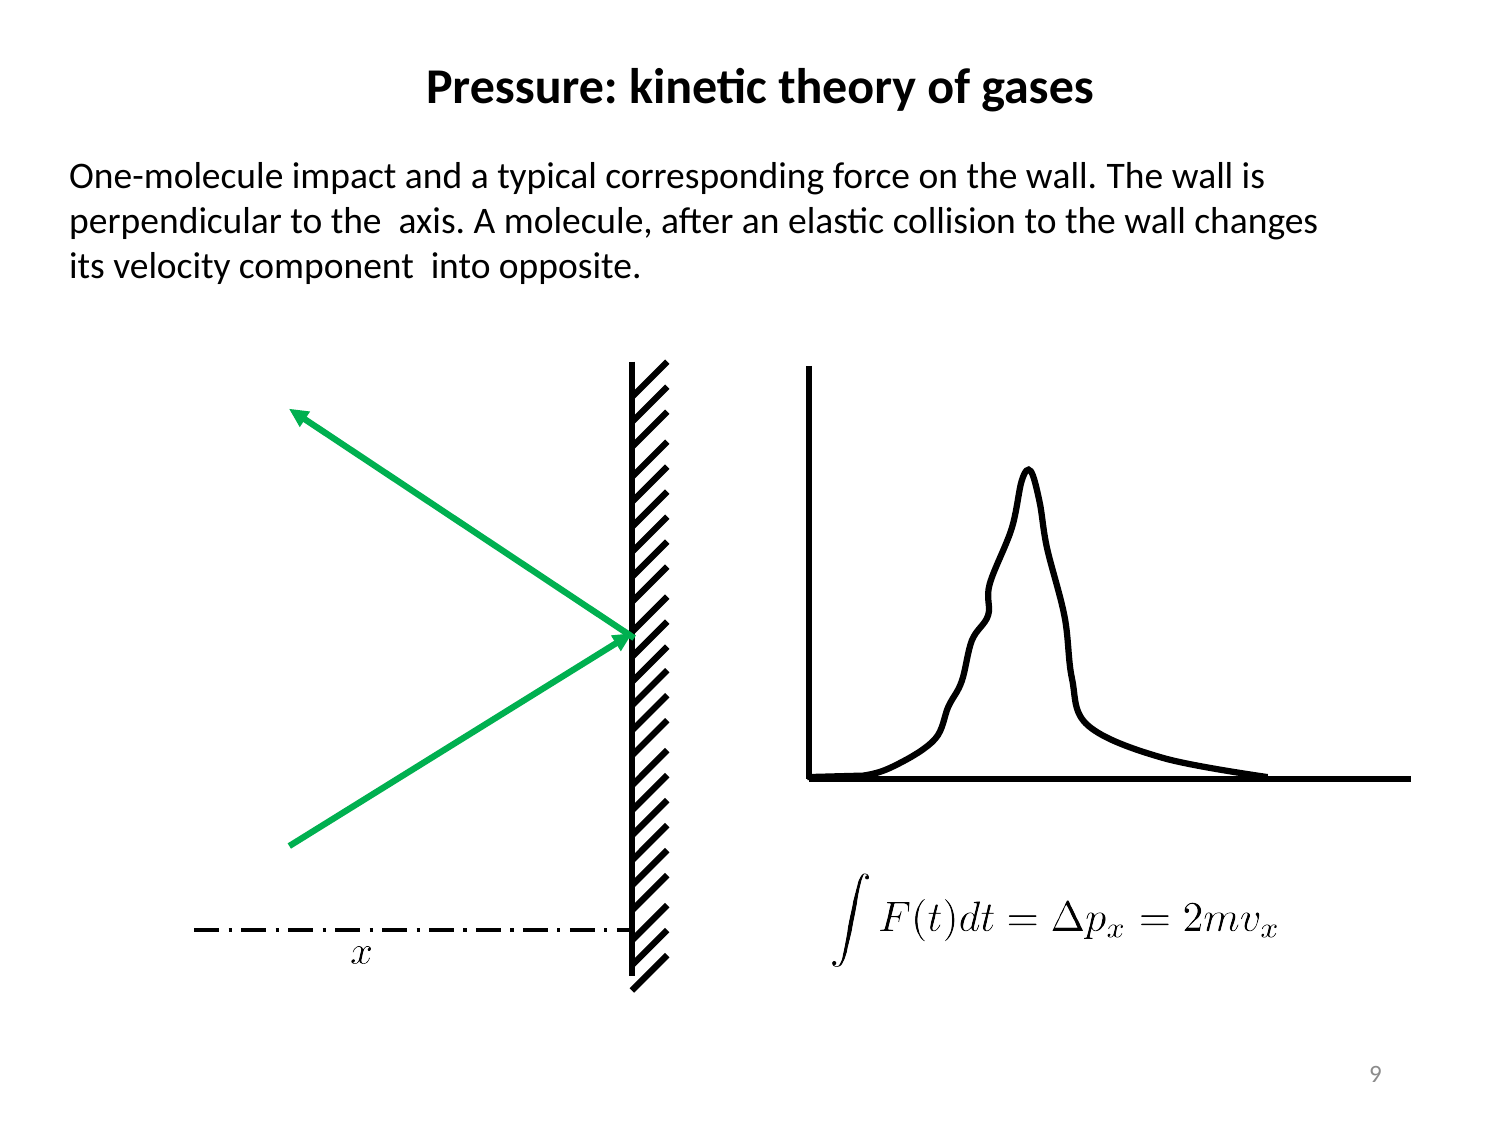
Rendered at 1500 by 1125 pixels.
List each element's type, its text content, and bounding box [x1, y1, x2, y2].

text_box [631, 466, 668, 491]
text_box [631, 930, 668, 955]
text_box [631, 361, 668, 386]
text_box Pressure: kinetic theory of gases [194, 45, 1327, 121]
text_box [631, 386, 668, 411]
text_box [631, 441, 668, 466]
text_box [631, 411, 668, 441]
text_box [289, 639, 631, 846]
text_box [631, 775, 668, 800]
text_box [631, 955, 668, 991]
slide_number 9 [1059, 1042, 1397, 1103]
picture [351, 946, 371, 964]
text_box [631, 541, 668, 566]
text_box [631, 875, 668, 905]
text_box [631, 800, 668, 825]
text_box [631, 516, 668, 541]
picture [832, 873, 1277, 967]
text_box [289, 408, 631, 639]
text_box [631, 646, 668, 670]
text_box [631, 566, 668, 596]
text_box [631, 695, 668, 720]
text_box [810, 468, 1268, 779]
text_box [631, 905, 668, 930]
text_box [631, 621, 668, 646]
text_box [631, 596, 668, 621]
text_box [631, 670, 668, 695]
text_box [631, 750, 668, 775]
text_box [631, 491, 668, 516]
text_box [631, 850, 668, 875]
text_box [631, 720, 668, 750]
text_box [631, 825, 668, 850]
